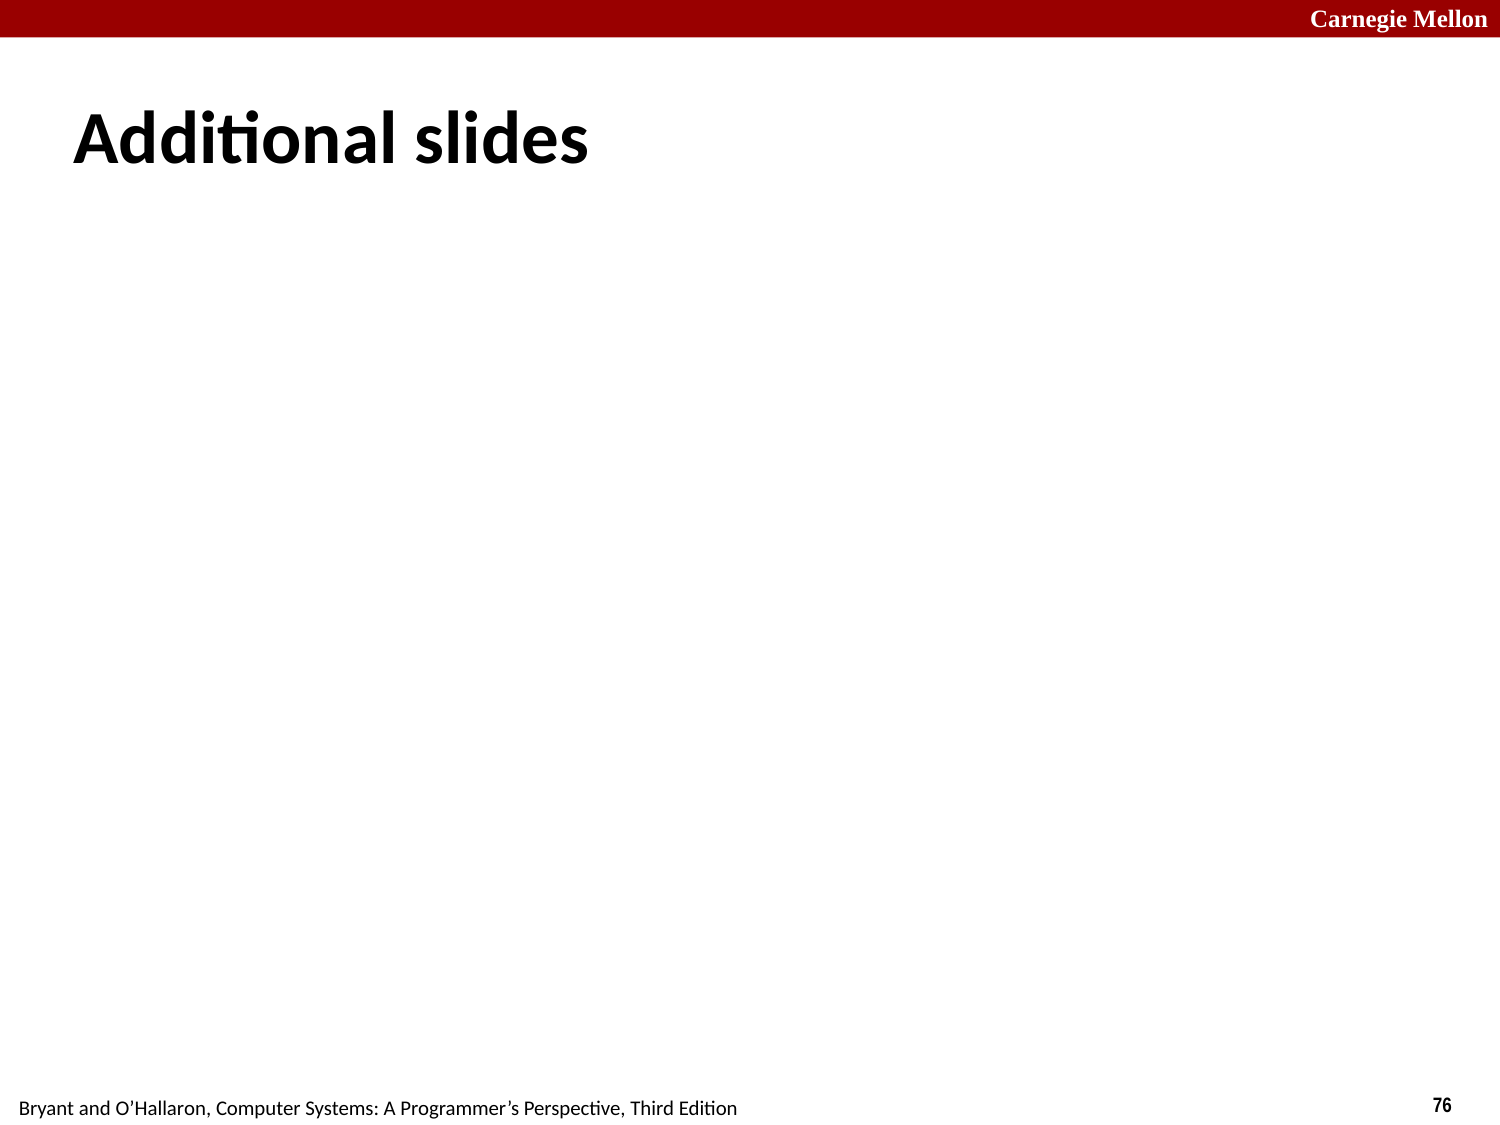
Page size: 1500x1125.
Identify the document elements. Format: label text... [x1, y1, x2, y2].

title Additional slides [58, 71, 1305, 197]
